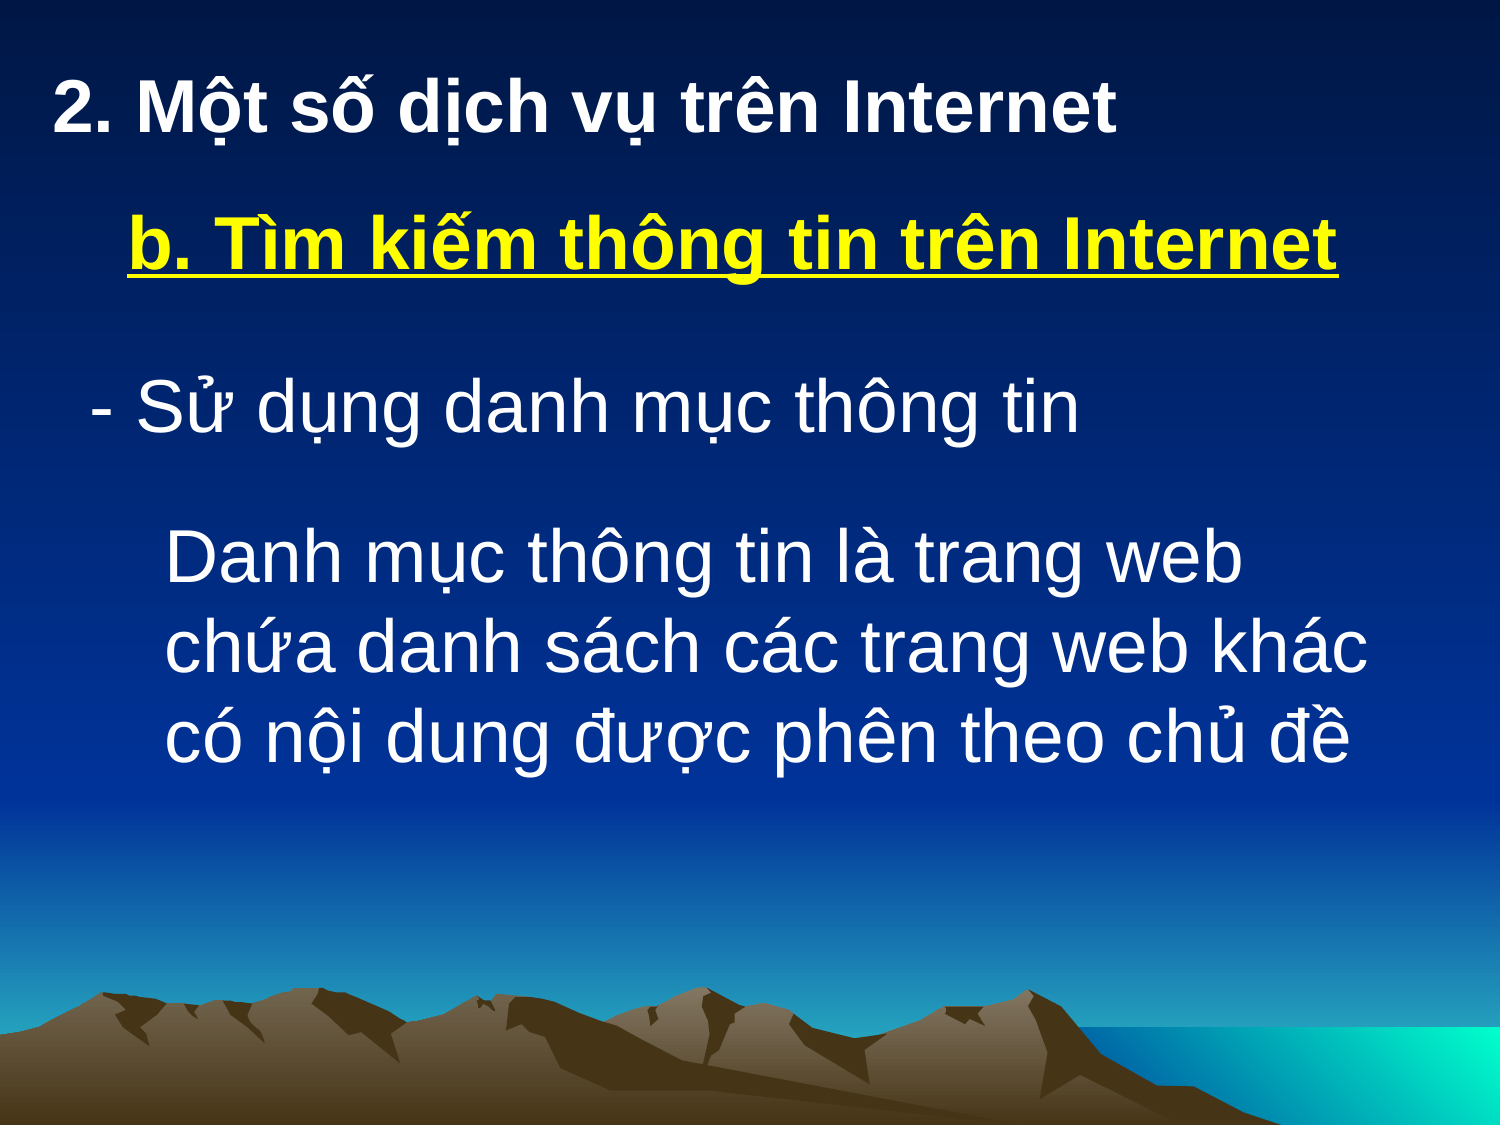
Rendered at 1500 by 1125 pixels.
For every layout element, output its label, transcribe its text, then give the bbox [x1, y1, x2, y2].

text_box b. Tìm kiếm thông tin trên Internet [112, 187, 1413, 293]
text_box 2. Một số dịch vụ trên Internet [37, 49, 1425, 155]
text_box - Sử dụng danh mục thông tin [74, 349, 1363, 455]
text_box Danh mục thông tin là trang web chứa danh sách các trang web khác có nội dung được phên theo chủ đề [149, 499, 1438, 785]
